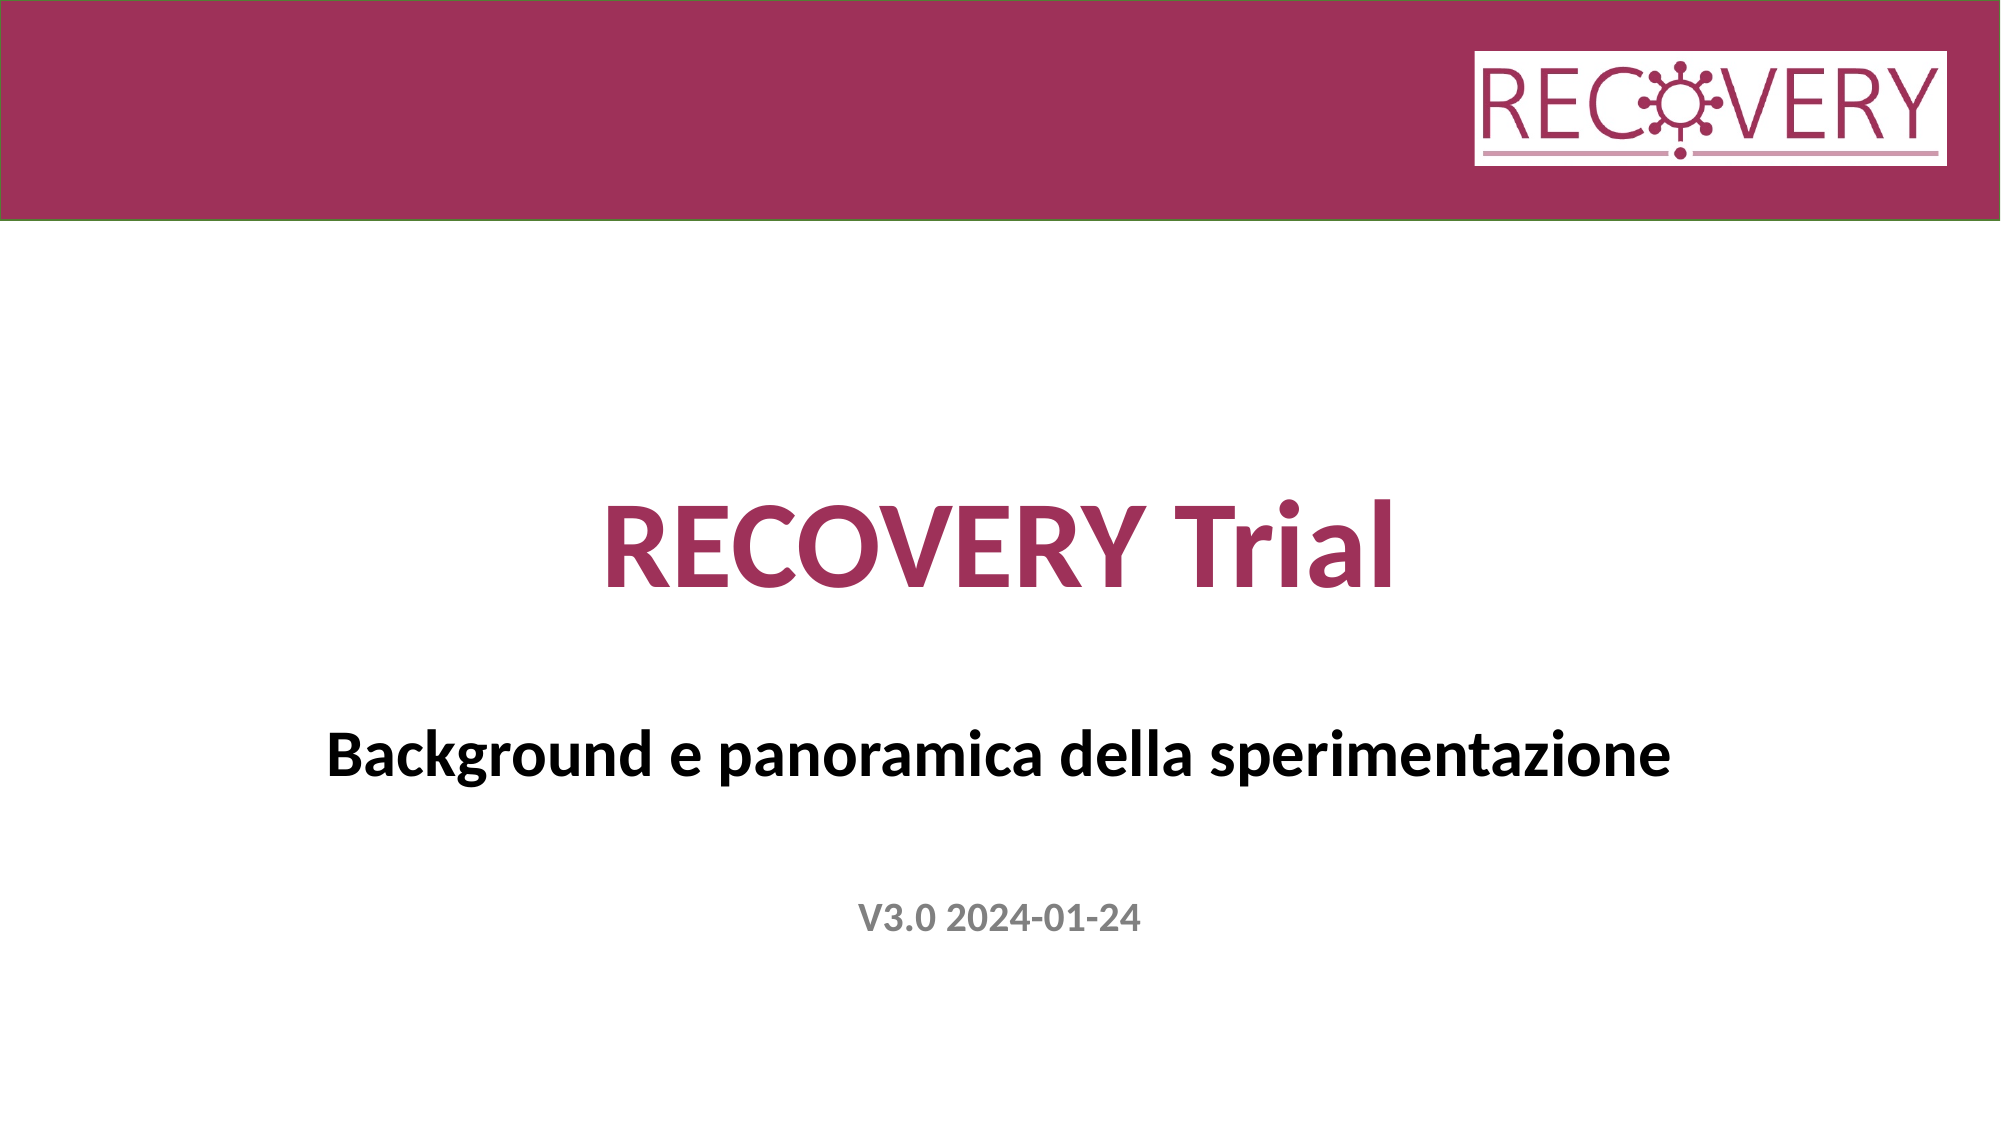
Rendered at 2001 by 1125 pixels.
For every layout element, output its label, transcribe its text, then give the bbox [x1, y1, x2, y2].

subtitle Background e panoramica della sperimentazione V3.0 2024-01-24 [249, 711, 1750, 983]
picture [1474, 51, 1947, 166]
title RECOVERY Trial [249, 432, 1750, 623]
